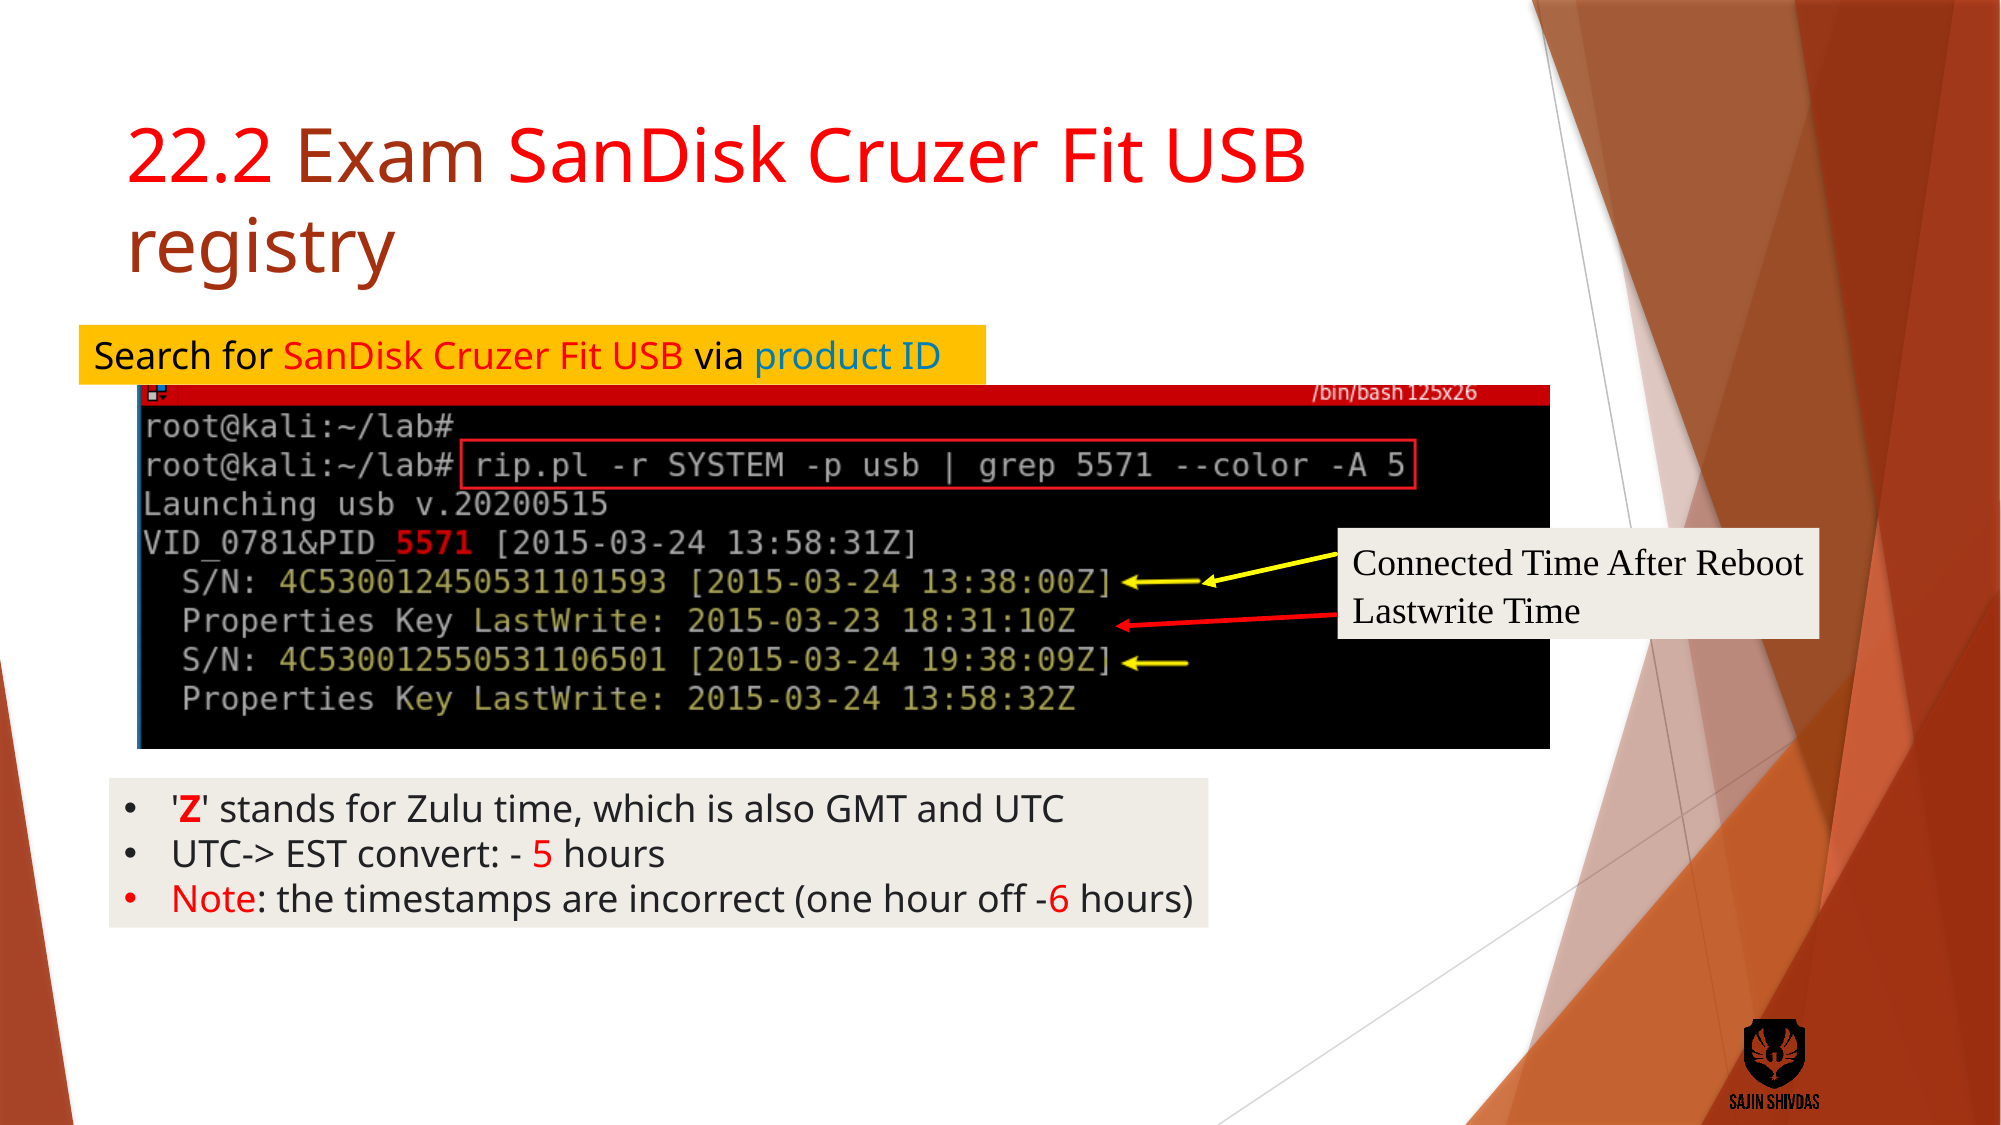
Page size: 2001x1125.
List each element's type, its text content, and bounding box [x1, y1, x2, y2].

text_box Search for SanDisk Cruzer Fit USB via product ID [79, 324, 987, 385]
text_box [1114, 614, 1337, 627]
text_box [1200, 553, 1337, 585]
text_box Connected Time After Reboot Lastwrite Time [1554, 527, 1820, 639]
title 22.2 Exam SanDisk Cruzer Fit USB registry [111, 99, 1522, 317]
picture [136, 385, 1550, 750]
text_box 'Z' stands for Zulu time, which is also GMT and UTC UTC-> EST convert: - 5 hours Note: the timestamps are incorrect (one hour off -6 hours) [109, 777, 1209, 928]
picture [1719, 1009, 1832, 1121]
